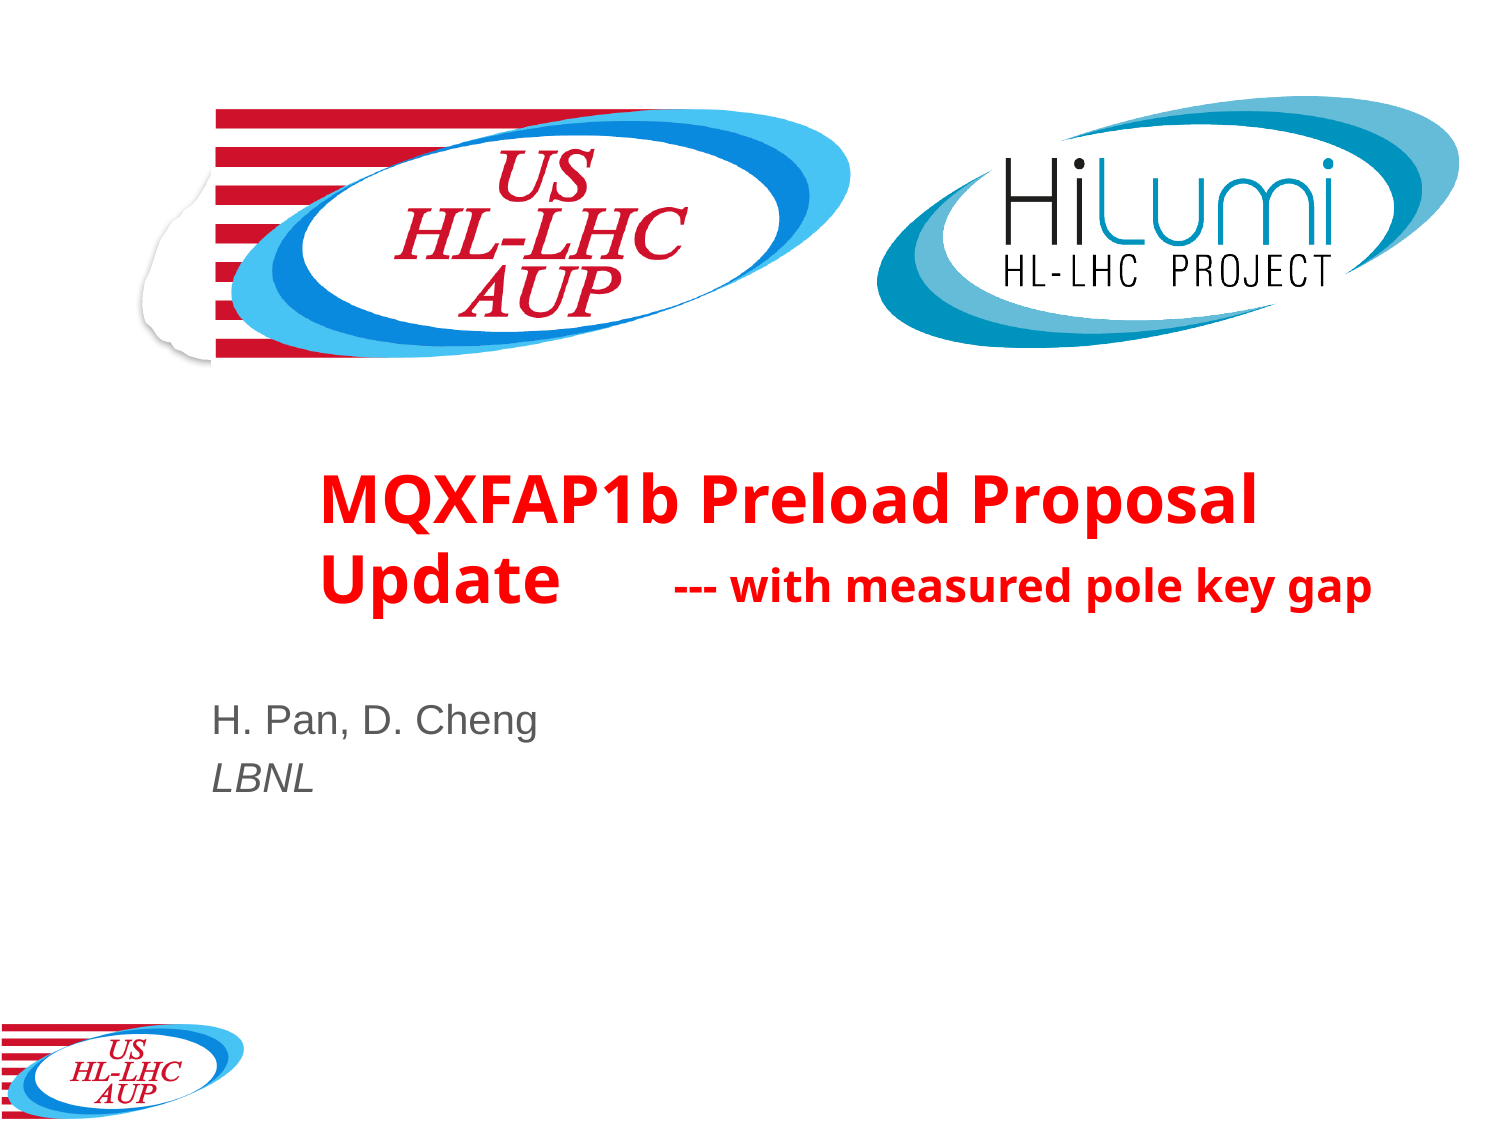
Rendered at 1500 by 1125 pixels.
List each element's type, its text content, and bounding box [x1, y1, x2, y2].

picture [210, 95, 1459, 374]
picture [0, 1019, 313, 1125]
text_box --- with measured pole key gap [658, 549, 1401, 619]
subtitle H. Pan, D. Cheng LBNL [211, 692, 1275, 855]
title MQXFAP1b Preload Proposal Update [198, 457, 1380, 568]
text_box [142, 186, 205, 360]
